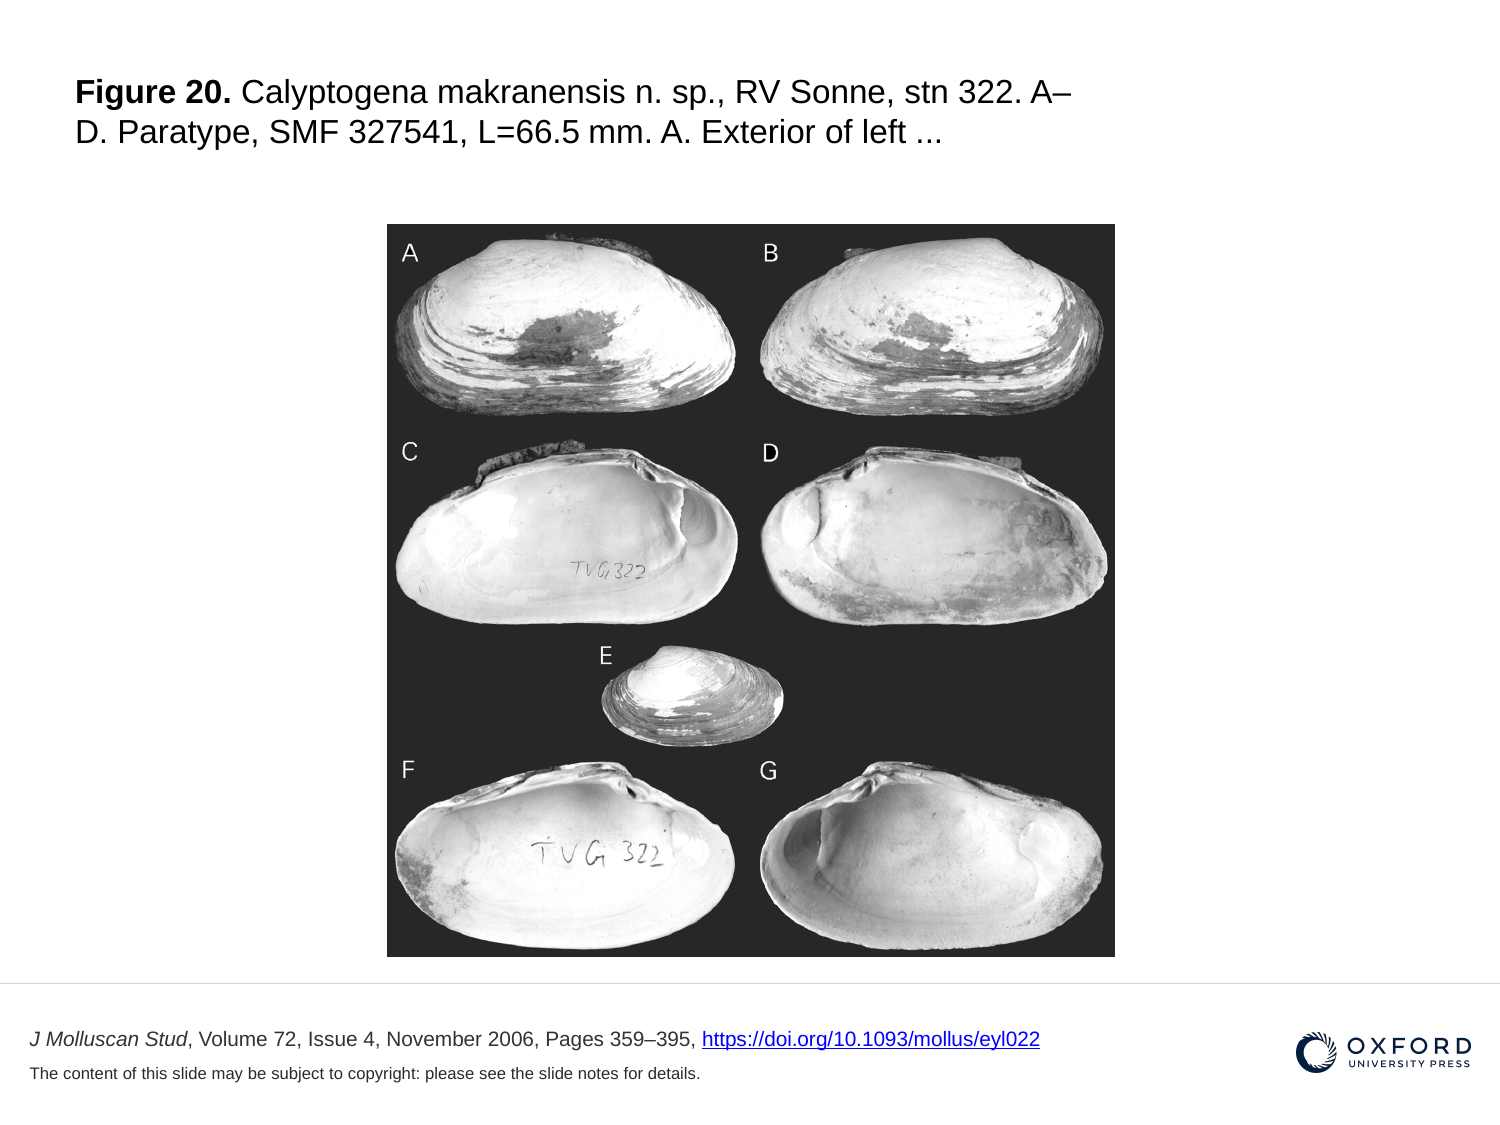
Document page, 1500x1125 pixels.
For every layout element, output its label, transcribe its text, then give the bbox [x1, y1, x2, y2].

title Figure 20. Calyptogena makranensis n. sp., RV Sonne, stn 322. A–D. Paratype, SMF 327541, L=66.5 mm. A. Exterior of left ... [75, 69, 1078, 171]
picture [387, 224, 1115, 957]
picture [1296, 1032, 1471, 1073]
footer J Molluscan Stud, Volume 72, Issue 4, November 2006, Pages 359–395, https://doi.org/10.1093/mollus/eyl022 The content of this slide may be subject to copyright: please see the slide notes for details. [0, 983, 1260, 1125]
